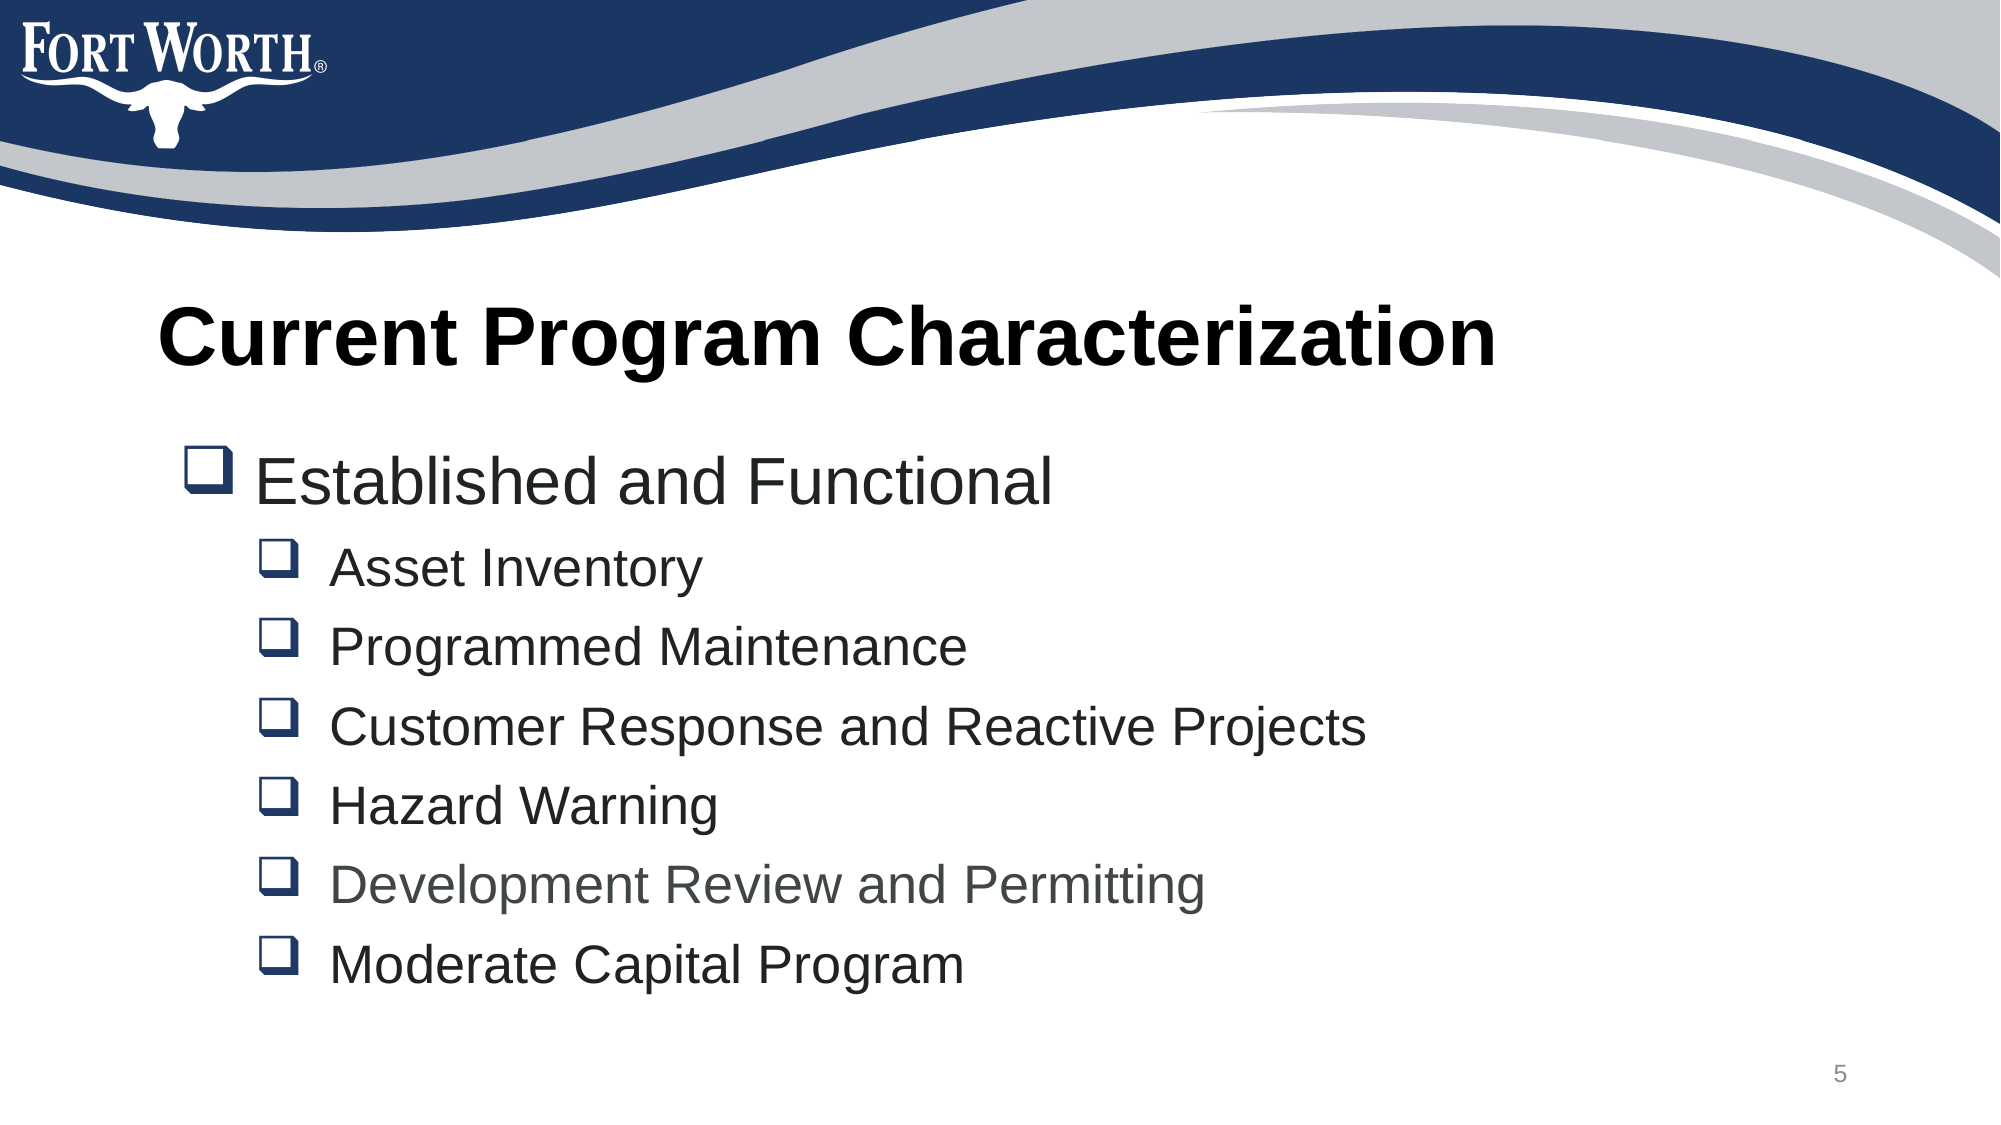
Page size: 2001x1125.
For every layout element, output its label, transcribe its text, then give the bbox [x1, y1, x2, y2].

text_box Current Program Characterization [142, 229, 1579, 391]
list Established and Functional Asset Inventory Programmed Maintenance Customer Response and Reactive Projects Hazard Warning Development Review and Permitting Moderate Capital Program [164, 439, 1658, 1106]
picture [0, 0, 2000, 282]
slide_number 5 [1412, 1042, 1863, 1103]
